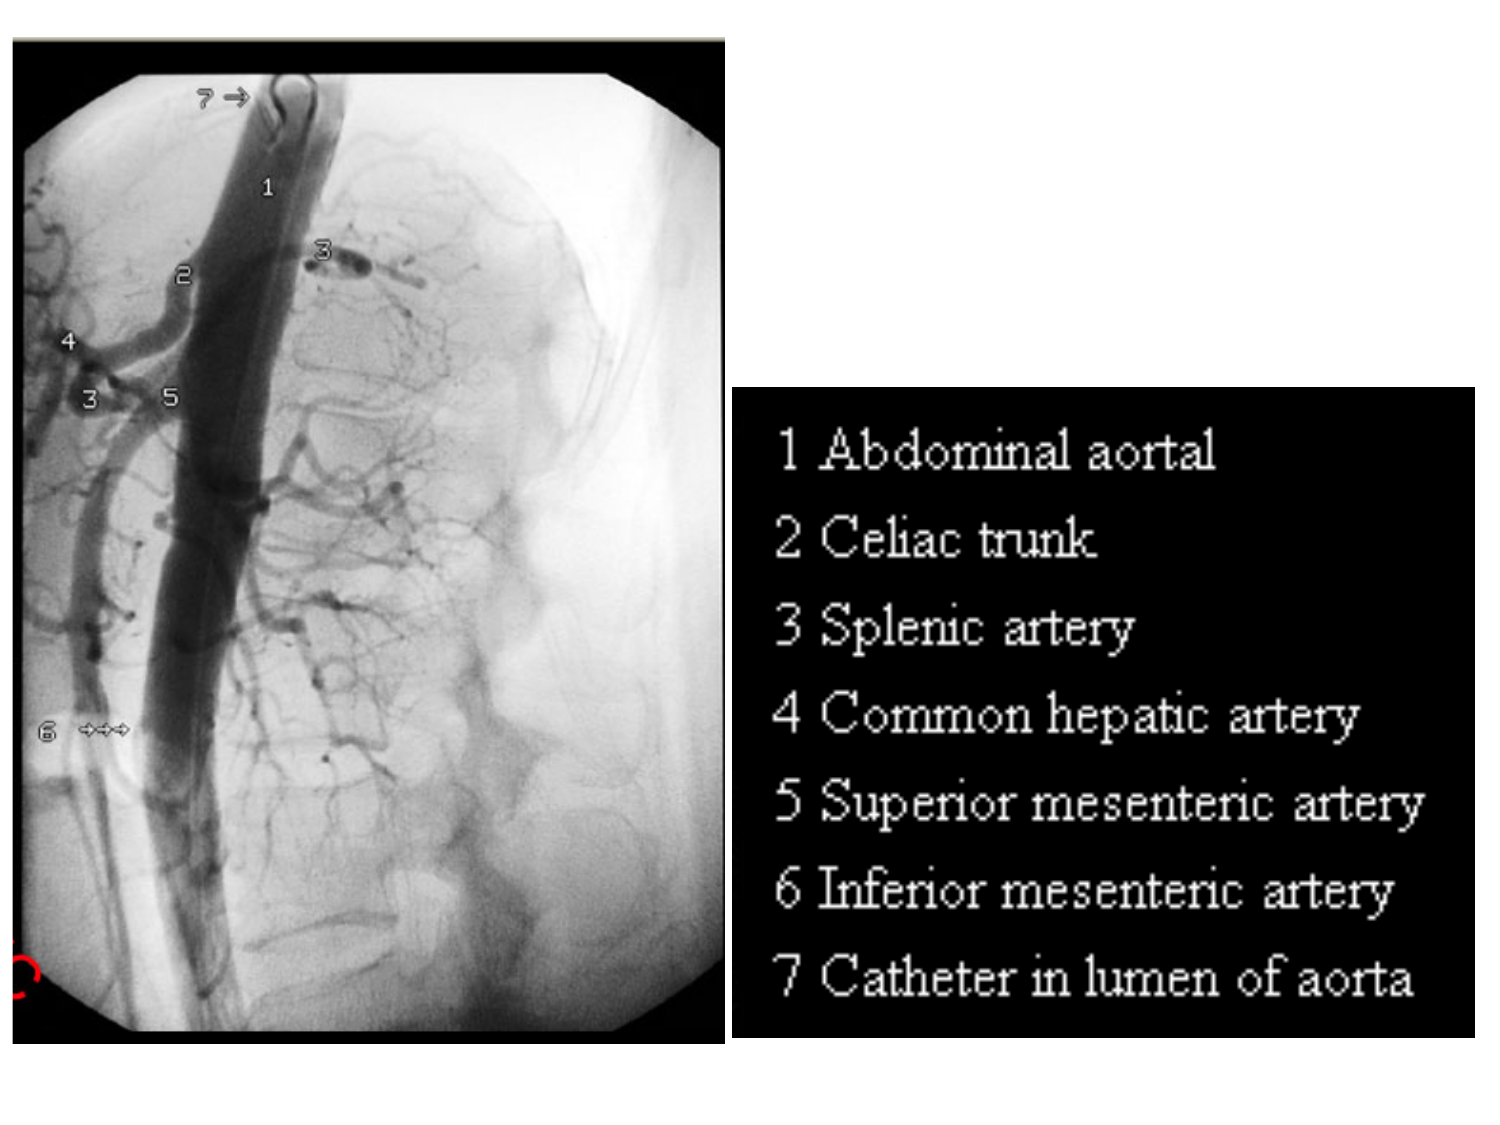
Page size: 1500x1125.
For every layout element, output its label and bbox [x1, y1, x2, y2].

picture [731, 387, 1476, 1038]
picture [12, 37, 726, 1044]
